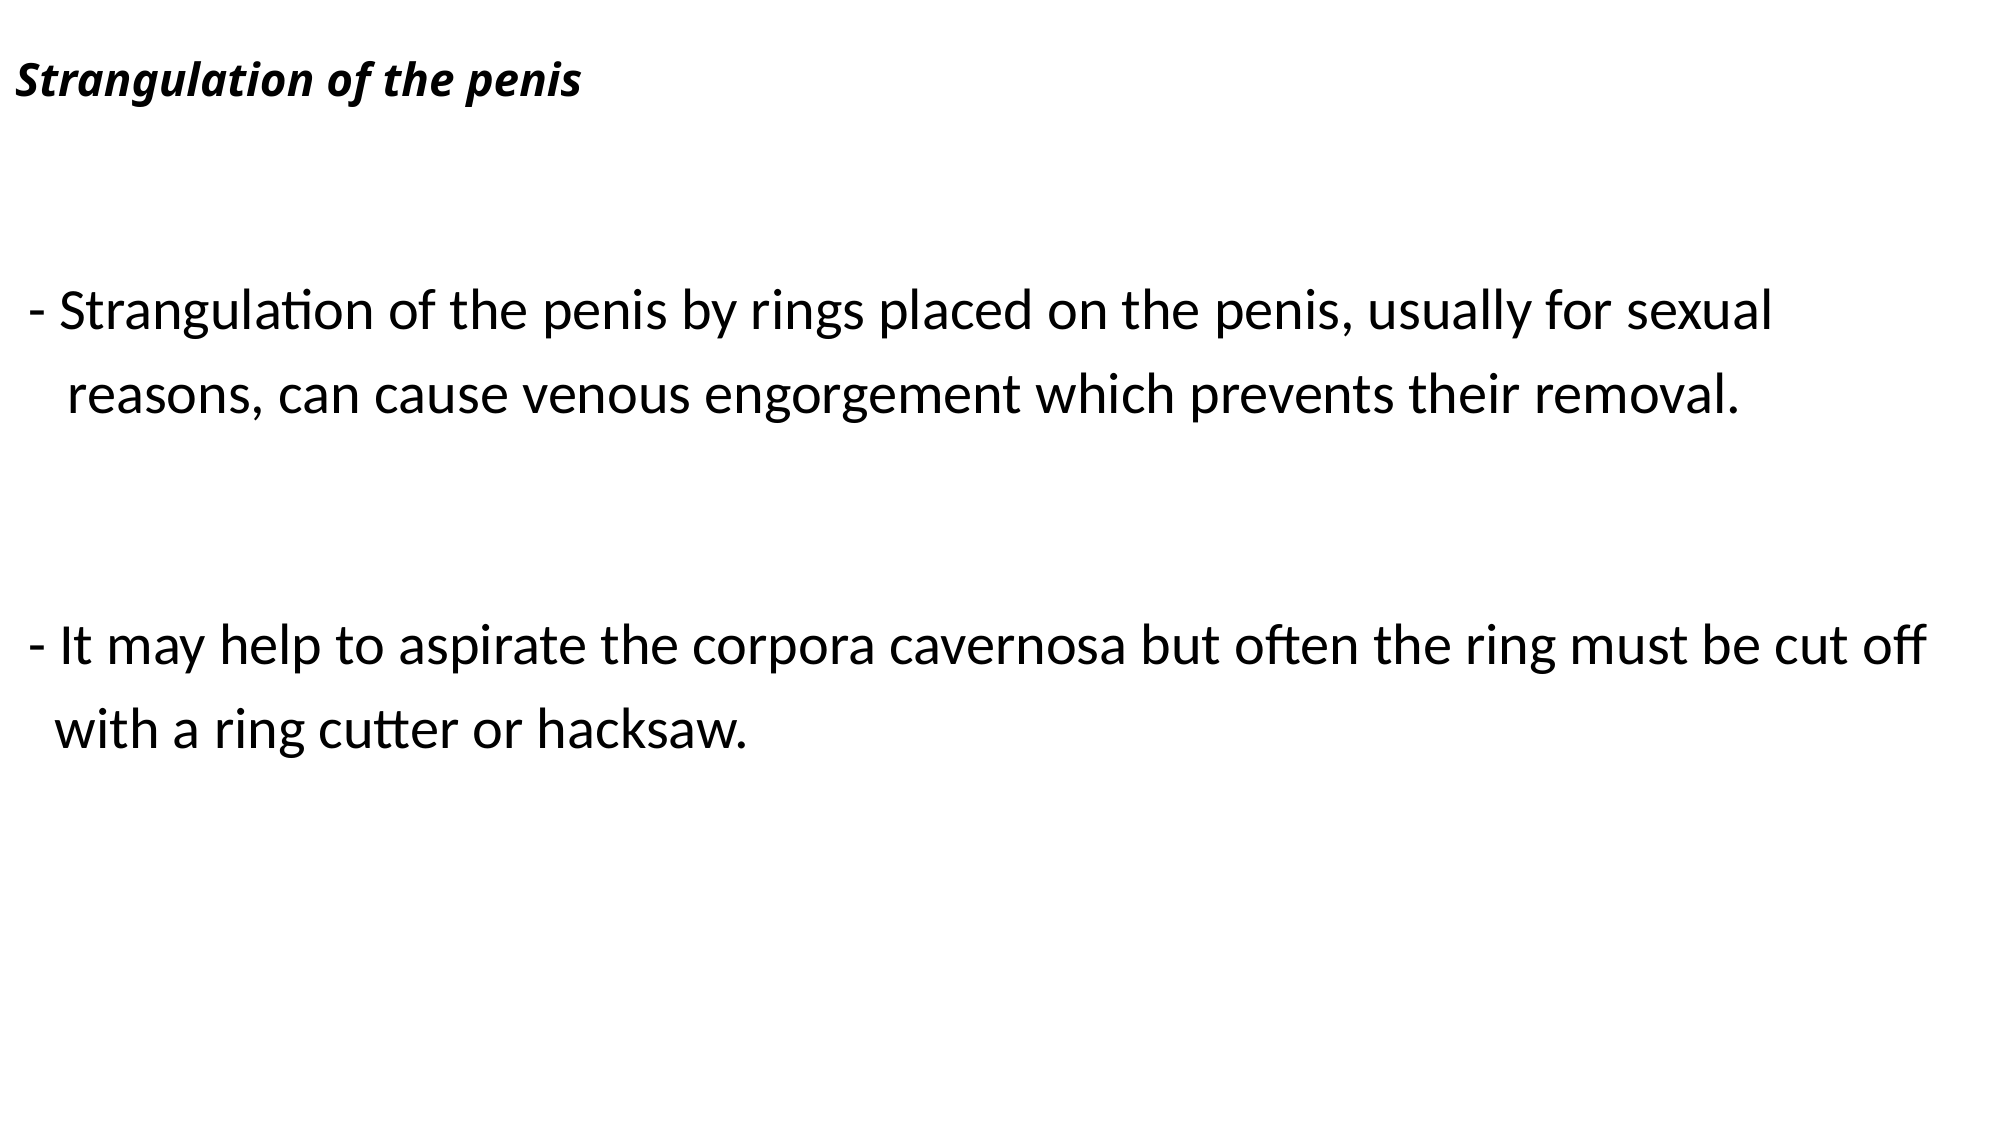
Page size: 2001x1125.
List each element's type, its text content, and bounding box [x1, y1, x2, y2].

list - Strangulation of the penis by rings placed on the penis, usually for sexual reasons, can cause venous engorgement which prevents their removal. - It may help to aspirate the corpora cavernosa but often the ring must be cut off with a ring cutter or hacksaw. [0, 188, 2000, 1125]
title Strangulation of the penis [0, 0, 1863, 169]
